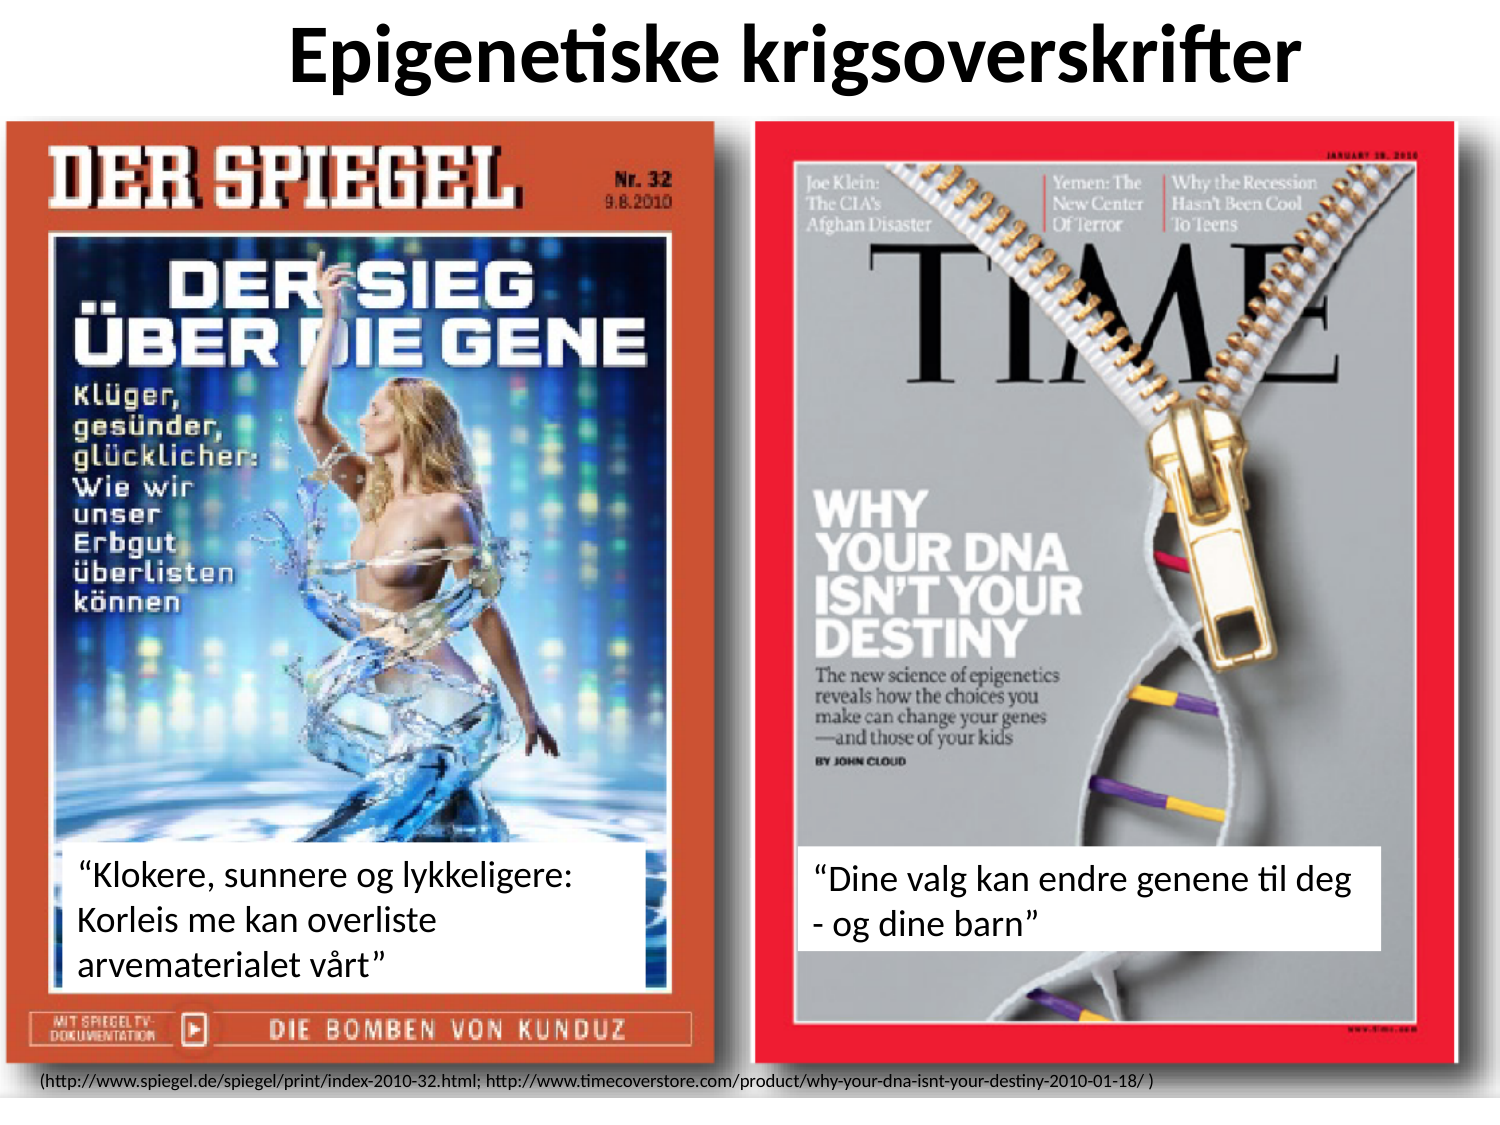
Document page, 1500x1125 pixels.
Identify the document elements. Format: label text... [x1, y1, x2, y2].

picture [0, 116, 1500, 1099]
text_box Epigenetiske krigsoverskrifter [273, 0, 1319, 107]
